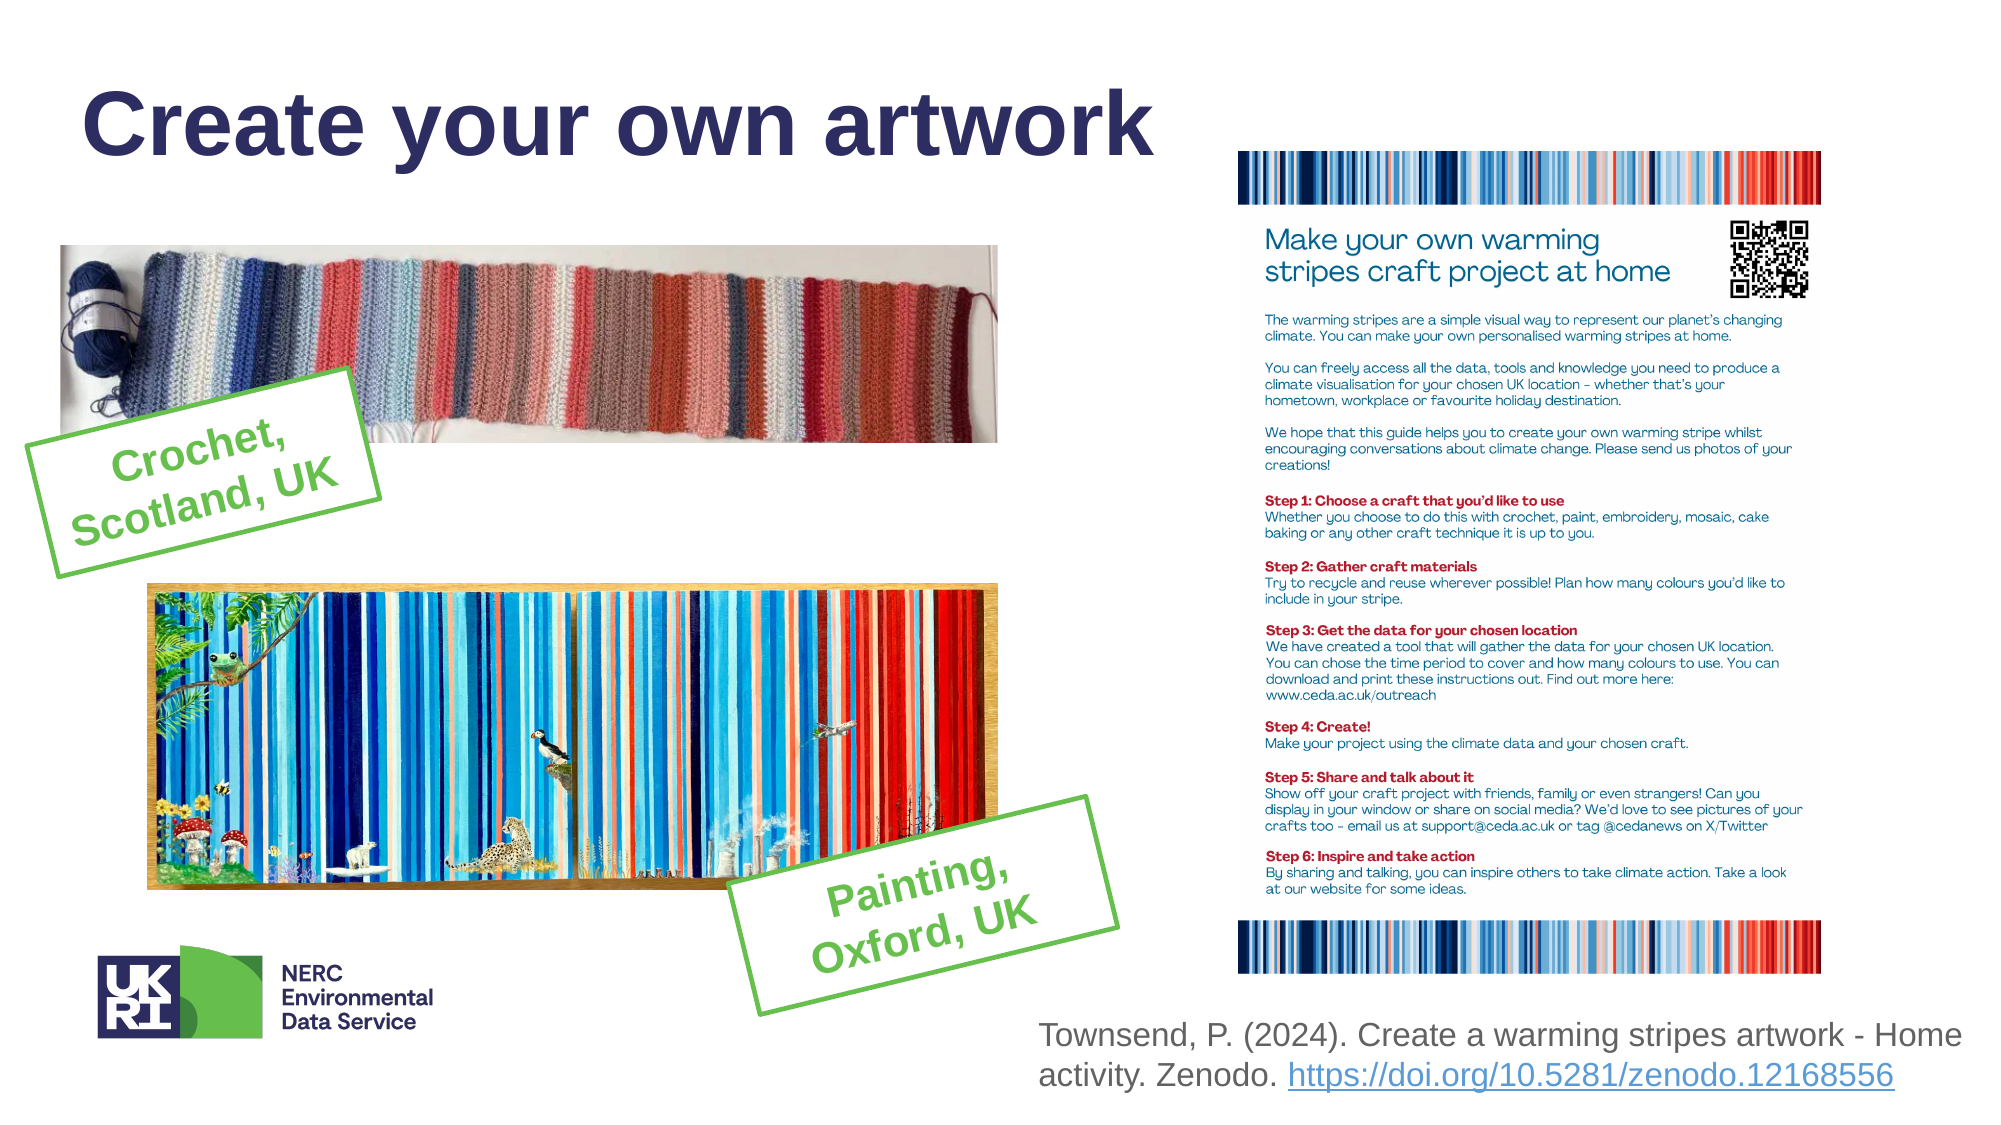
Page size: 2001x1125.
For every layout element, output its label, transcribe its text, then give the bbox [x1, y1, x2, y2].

picture [147, 583, 998, 891]
text_box Painting, Oxford, UK [731, 796, 1118, 1015]
picture [60, 244, 999, 443]
text_box Crochet, Scotland, UK [26, 439, 380, 577]
text_box Create your own artwork [66, 56, 1854, 182]
picture [1238, 150, 1821, 974]
text_box Townsend, P. (2024). Create a warming stripes artwork - Home activity. Zenodo. https://doi.org/10.5281/zenodo.12168556 [1023, 1006, 2000, 1101]
picture [73, 931, 457, 1063]
